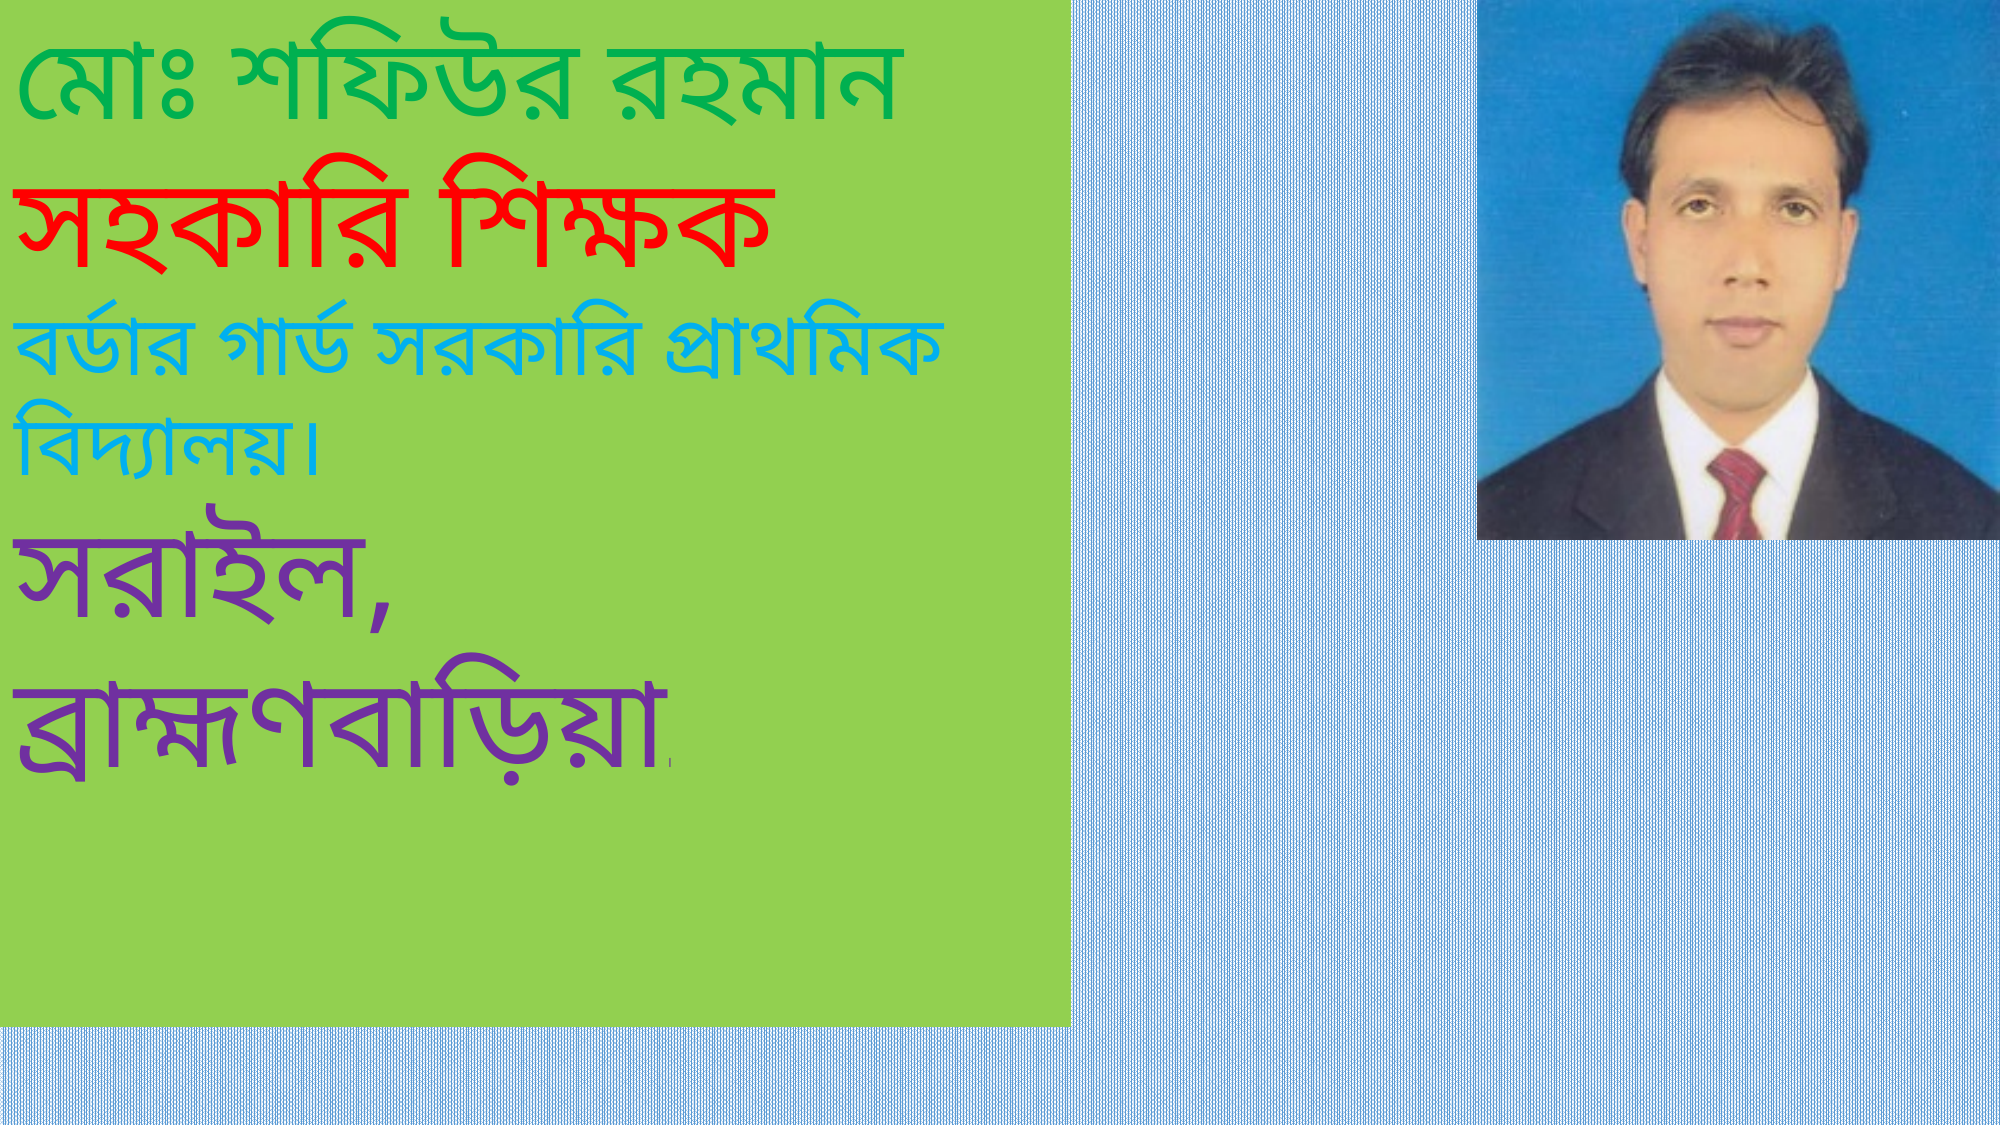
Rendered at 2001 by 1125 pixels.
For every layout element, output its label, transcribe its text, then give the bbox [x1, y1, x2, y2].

picture [1477, 0, 2000, 540]
text_box মোঃ শফিউর রহমান সহকারি শিক্ষক বর্ডার গার্ড সরকারি প্রাথমিক বিদ্যালয়। সরাইল, ব্রাহ্মণবাড়িয়া। [0, 0, 1071, 1027]
